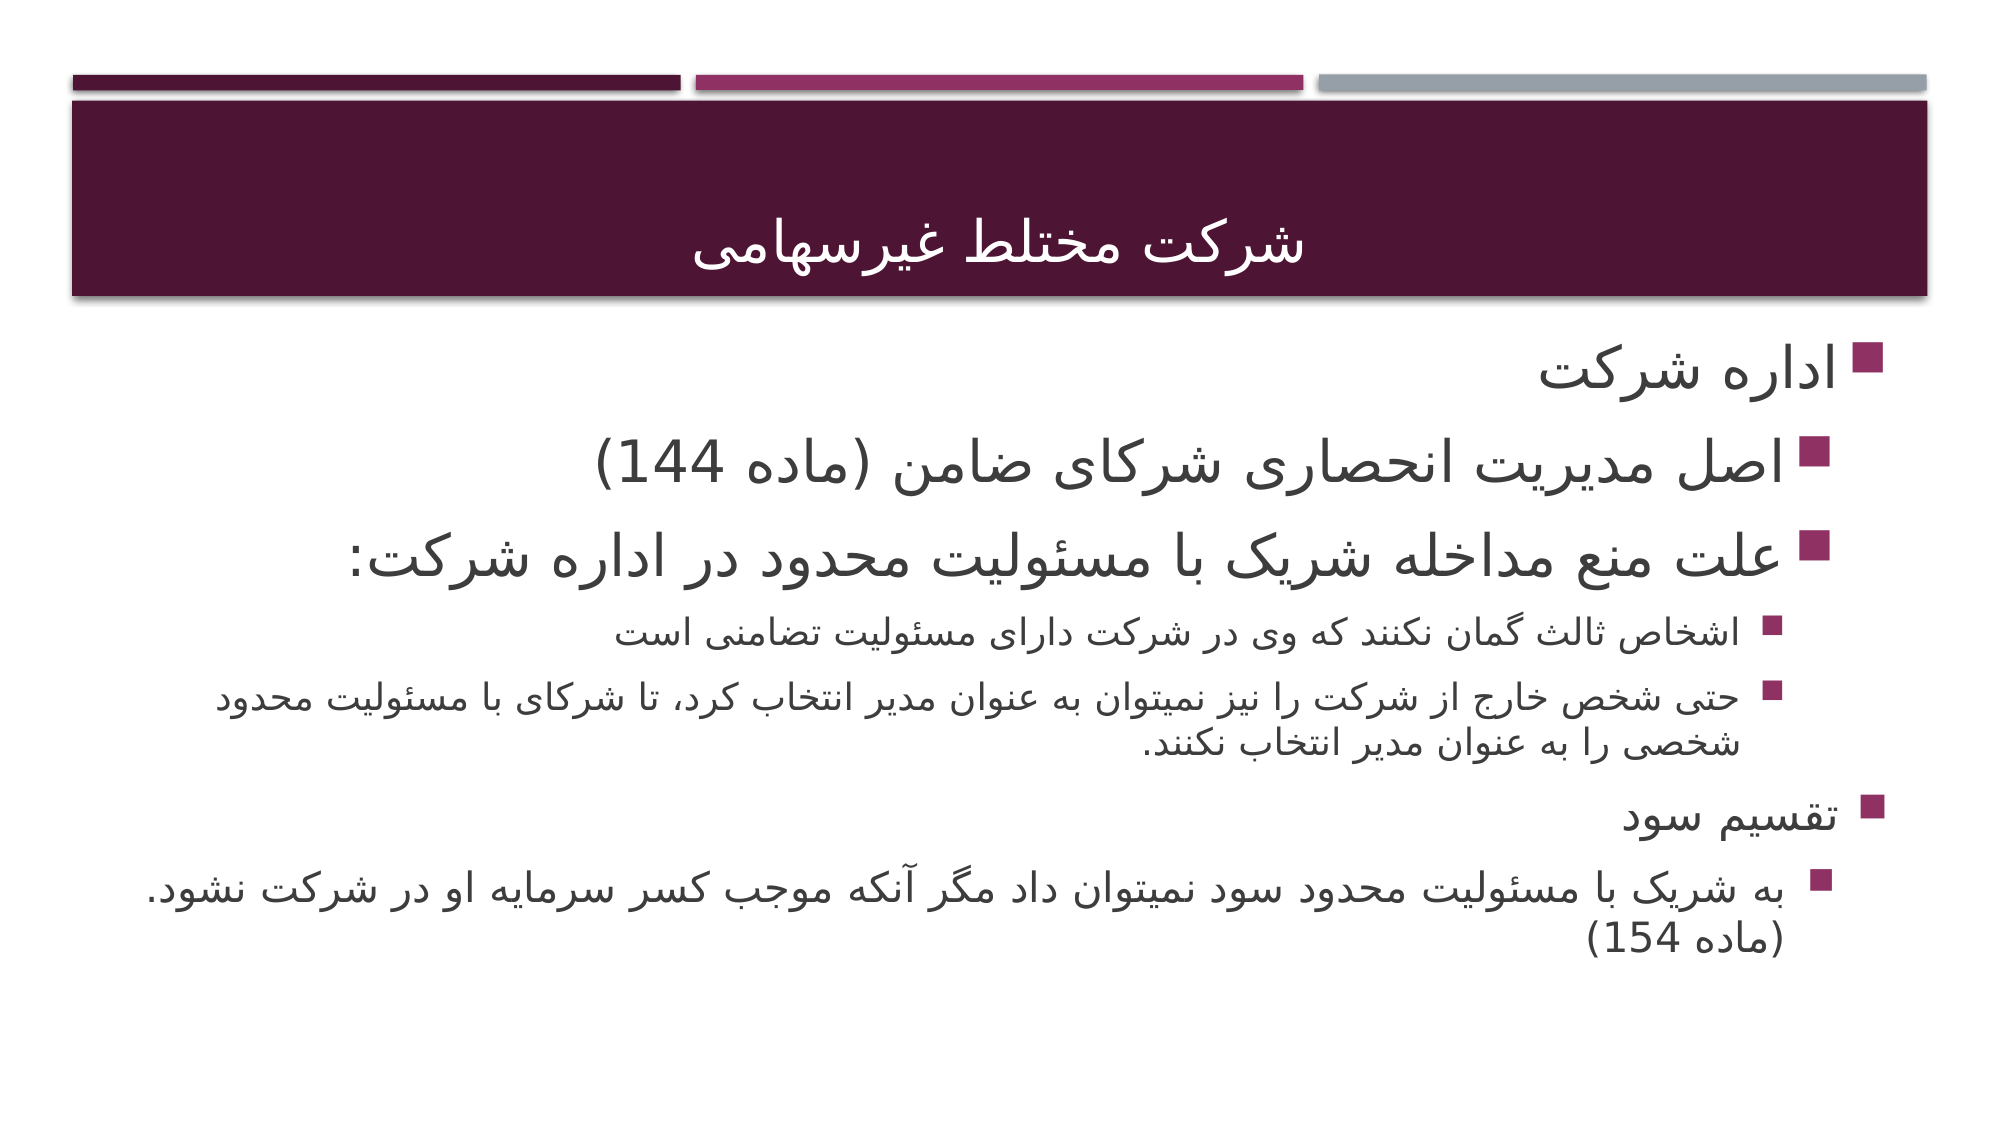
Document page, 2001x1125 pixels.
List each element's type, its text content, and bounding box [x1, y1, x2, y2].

title شرکت مختلط غیرسهامی [95, 115, 1905, 282]
list اداره شرکت اصل مدیریت انحصاری شرکای ضامن (ماده 144) علت منع مداخله شریک با مسئولیت محدود در اداره شرکت: اشخاص ثالث گمان نکنند که وی در شرکت دارای مسئولیت تضامنی است حتی شخص خارج از شرکت را نیز نمیتوان به عنوان مدیر انتخاب کرد، تا شرکای با مسئولیت محدود شخصی را به عنوان مدیر انتخاب نکنند. تقسیم سود به شریک با مسئولیت محدود سود نمیتوان داد مگر آنکه موجب کسر سرمایه او در شرکت نشود. (ماده 154) [95, 322, 1905, 1082]
